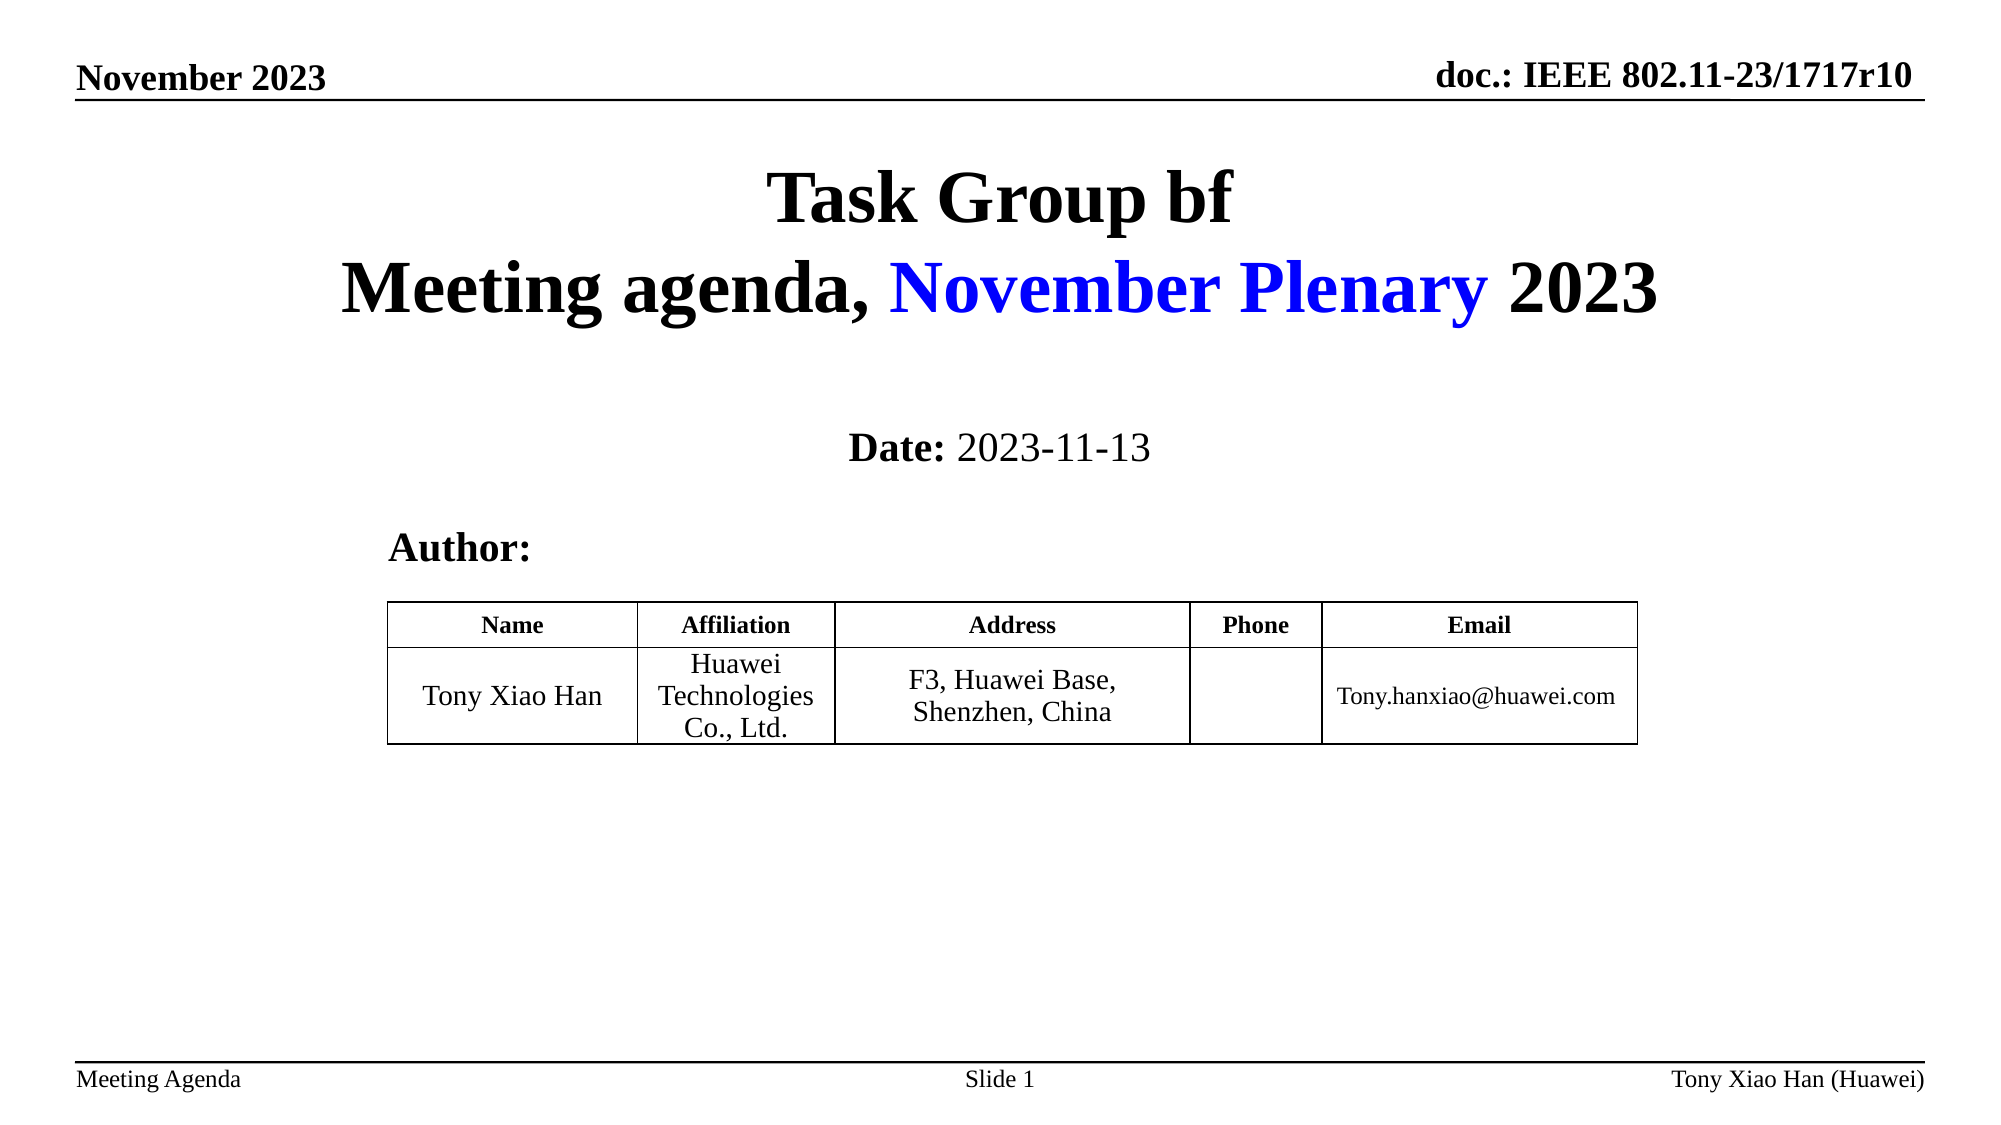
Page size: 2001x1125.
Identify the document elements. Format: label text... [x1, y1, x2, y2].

table_header Phone [1191, 603, 1321, 647]
table_cell Tony Xiao Han [388, 648, 637, 743]
table_cell Huawei Technologies Co., Ltd. [638, 648, 834, 743]
table_header Address [836, 603, 1189, 647]
table_cell [1191, 648, 1321, 743]
table_cell F3, Huawei Base, Shenzhen, China [836, 648, 1189, 743]
list Date: 2023-11-13 [362, 412, 1638, 475]
table_header Name [388, 603, 637, 647]
table_header Email [1323, 603, 1637, 647]
table_cell Tony.hanxiao@huawei.com [1323, 648, 1637, 743]
text_box Author: [362, 512, 600, 575]
title Task Group bf Meeting agenda, November Plenary 2023 [75, 149, 1925, 325]
table_header Affiliation [638, 603, 834, 647]
